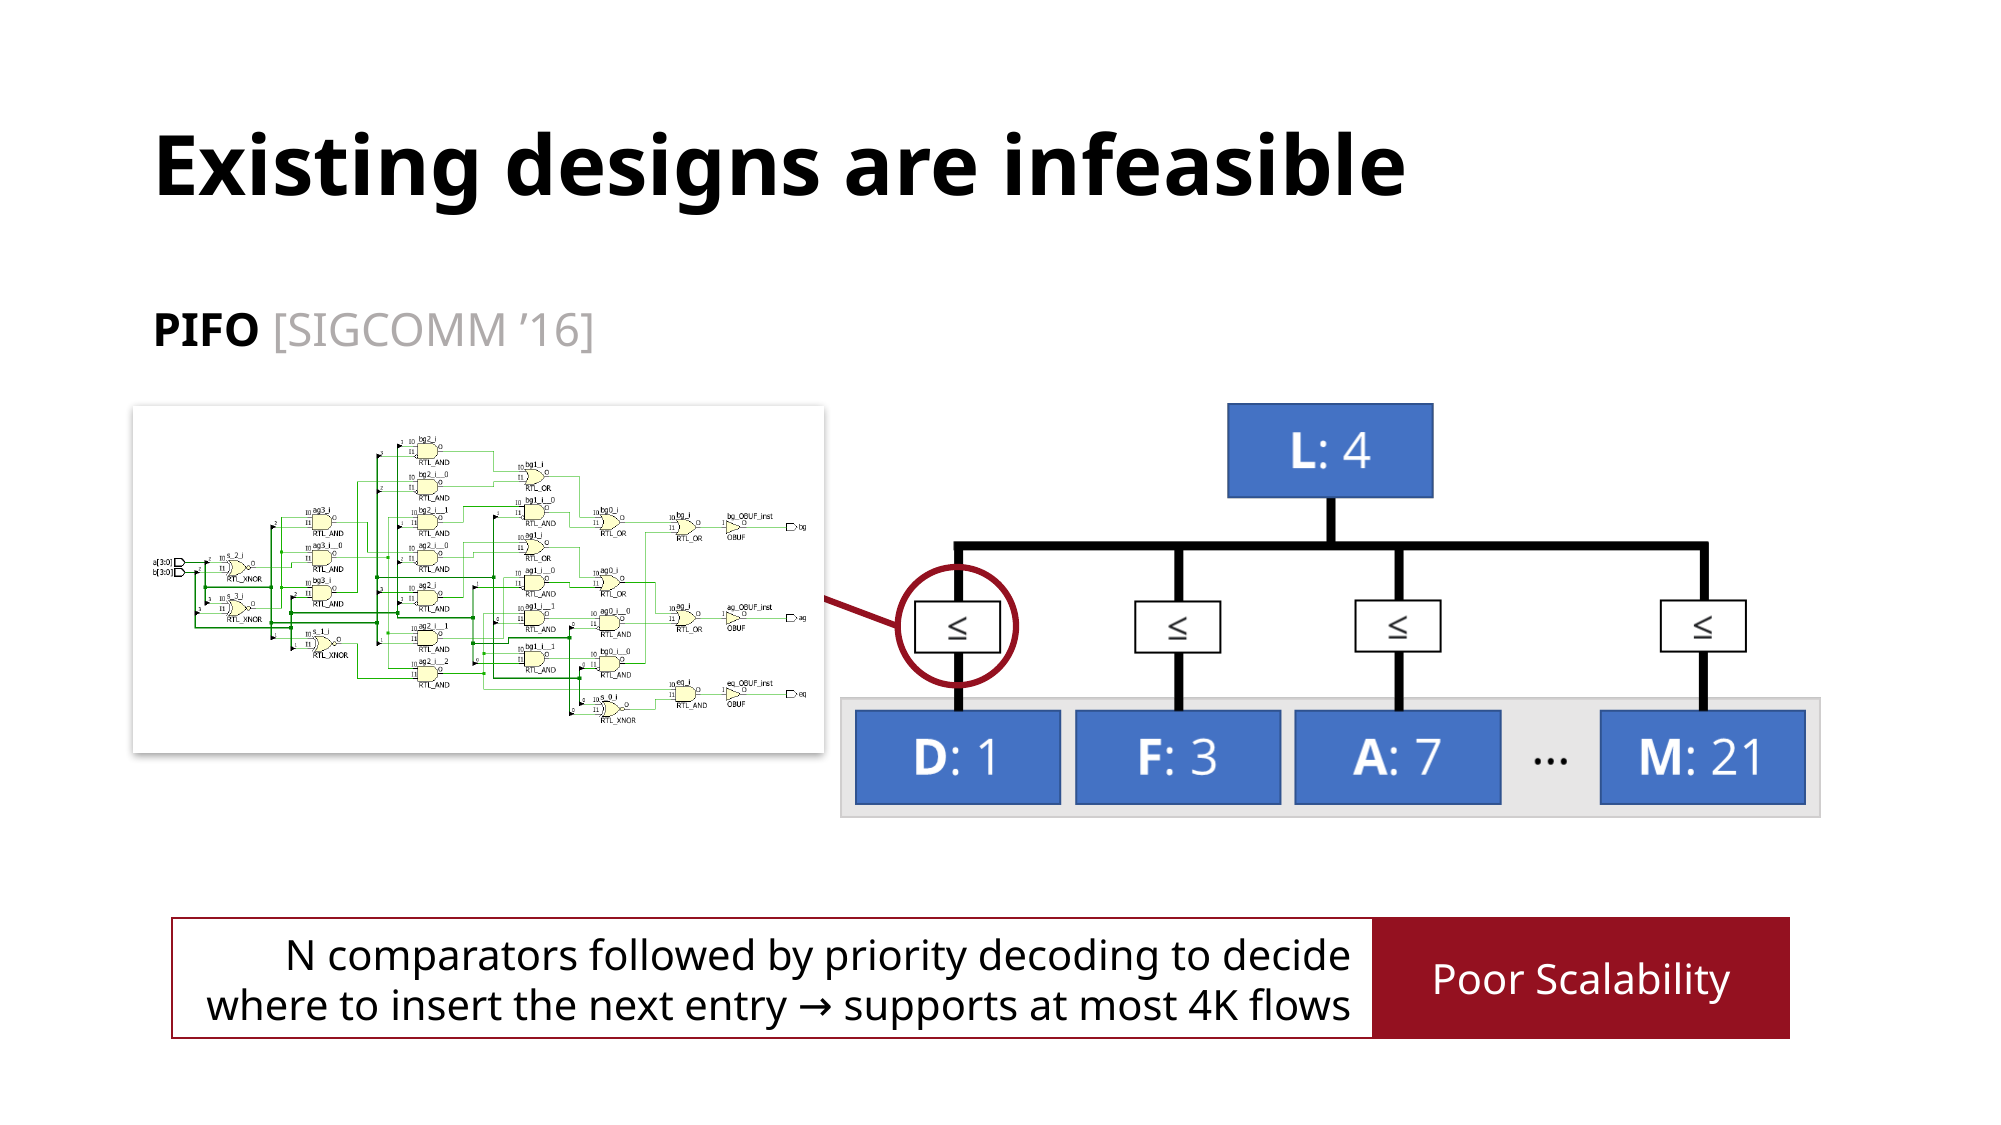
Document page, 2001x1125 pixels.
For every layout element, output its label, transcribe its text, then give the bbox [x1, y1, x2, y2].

picture [840, 403, 1821, 818]
title Existing designs are infeasible [137, 59, 1863, 278]
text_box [814, 595, 898, 627]
text_box [171, 917, 1790, 1039]
list PIFO [SIGCOMM ’16] [137, 299, 612, 388]
picture [147, 420, 809, 739]
